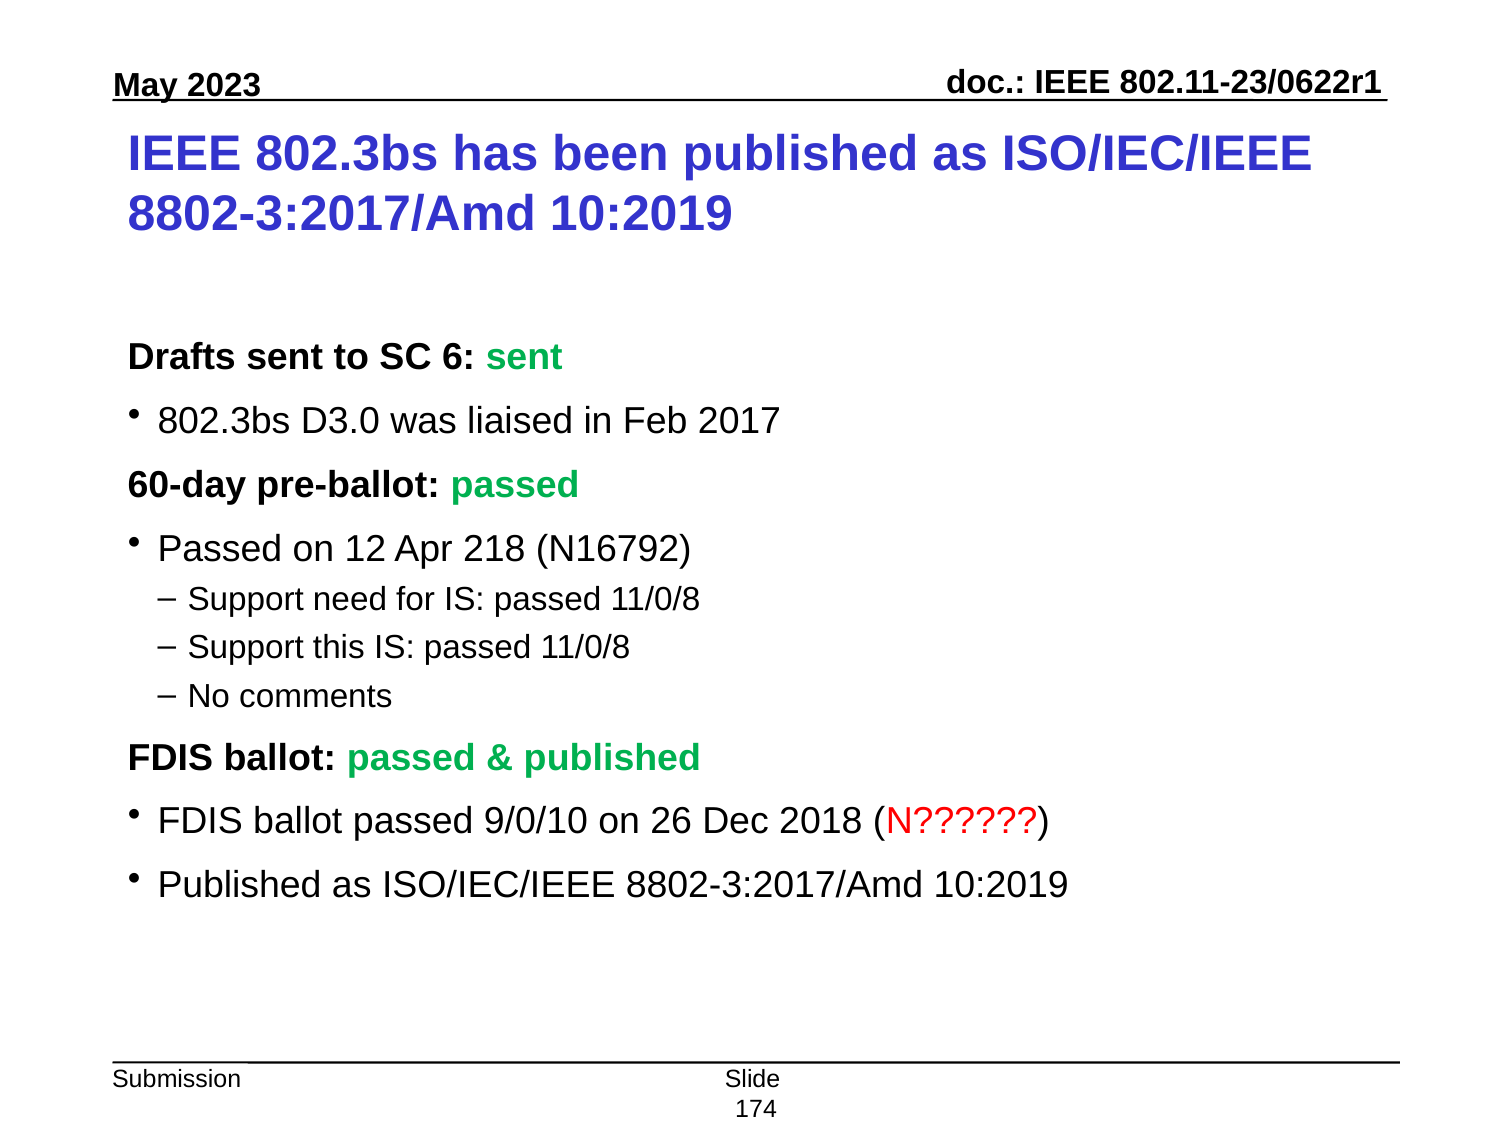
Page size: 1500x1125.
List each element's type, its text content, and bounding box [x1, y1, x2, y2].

title IEEE 802.3bs has been published as ISO/IEC/IEEE 8802-3:2017/Amd 10:2019 [112, 112, 1388, 288]
list Drafts sent to SC 6: sent 802.3bs D3.0 was liaised in Feb 2017 60-day pre-ballot: passed Passed on 12 Apr 218 (N16792) Support need for IS: passed 11/0/8 Support this IS: passed 11/0/8 No comments FDIS ballot: passed & published FDIS ballot passed 9/0/10 on 26 Dec 2018 (N??????) Published as ISO/IEC/IEEE 8802-3:2017/Amd 10:2019 [112, 324, 1388, 1000]
slide_number Slide 174 [709, 1061, 803, 1093]
